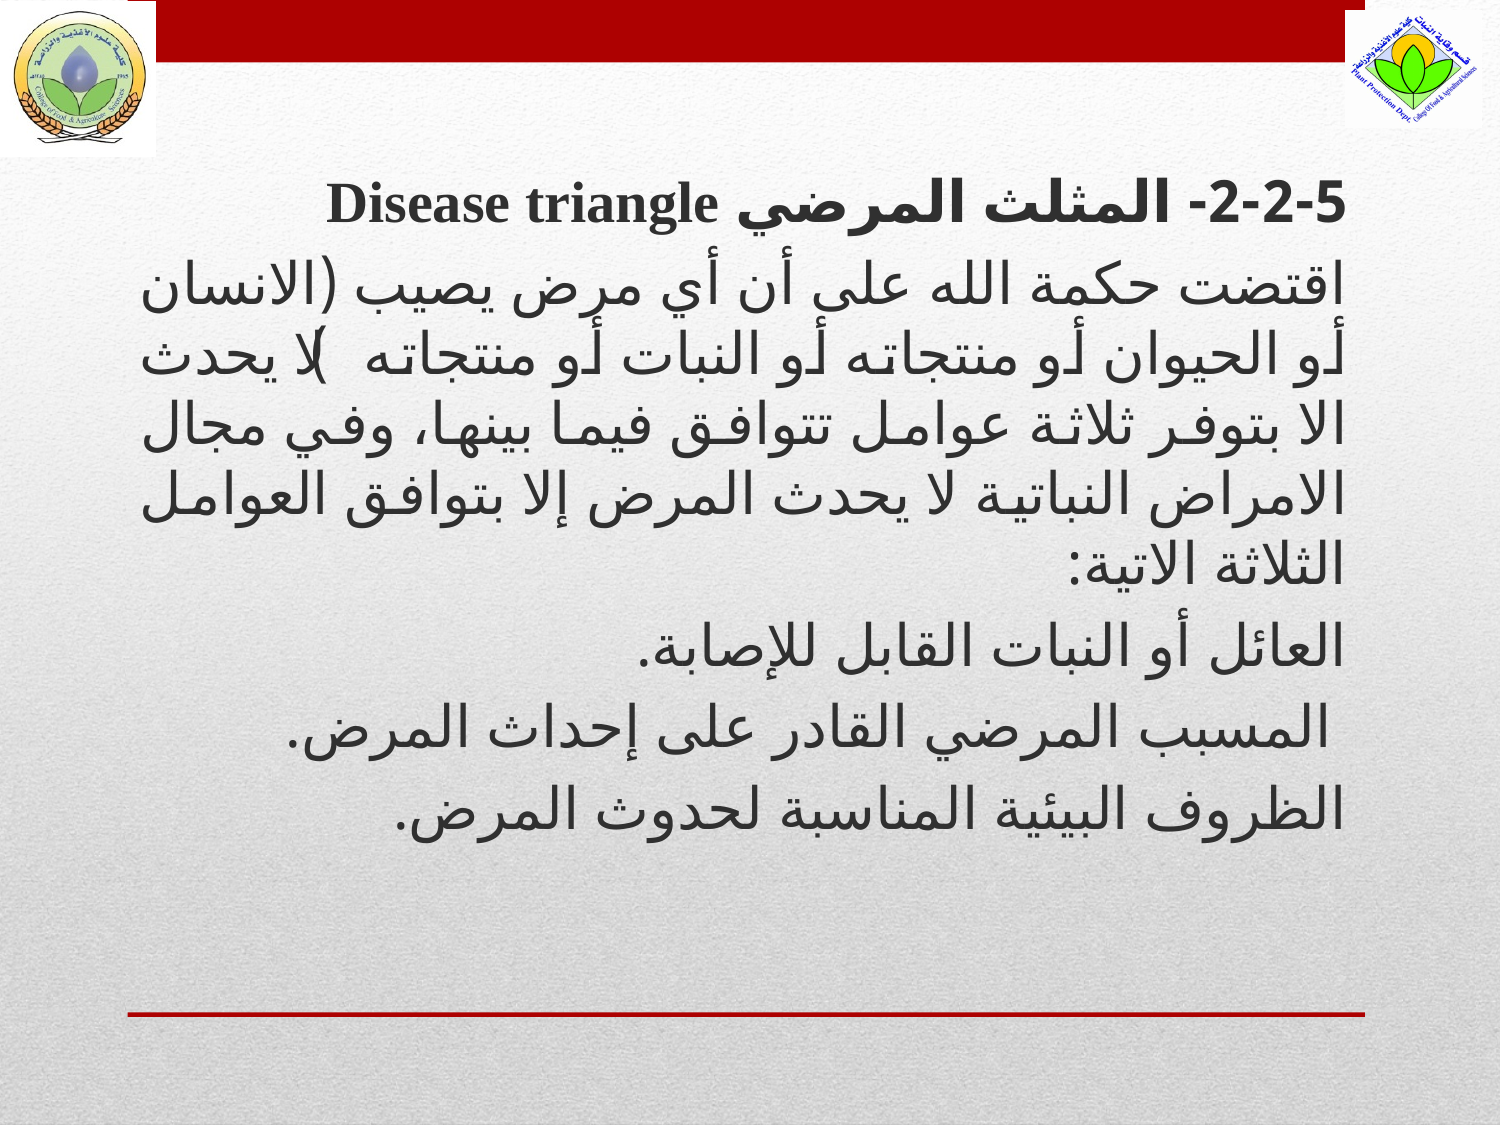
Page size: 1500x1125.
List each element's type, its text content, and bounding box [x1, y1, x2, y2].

picture [0, 0, 156, 158]
list 2-2-5- المثلث المرضي Disease triangle اقتضت حكمة الله على أن أي مرض يصيب (الانسان أو الحيوان أو منتجاته أو النبات أو منتجاته) لا يحدث الا بتوفر ثلاثة عوامل تتوافق فيما بينها، وفي مجال الامراض النباتية لا يحدث المرض إلا بتوافق العوامل الثلاثة الاتية: العائل أو النبات القابل للإصابة. المسبب المرضي القادر على إحداث المرض. الظروف البيئية المناسبة لحدوث المرض. [125, 224, 1363, 863]
picture [1344, 9, 1482, 129]
